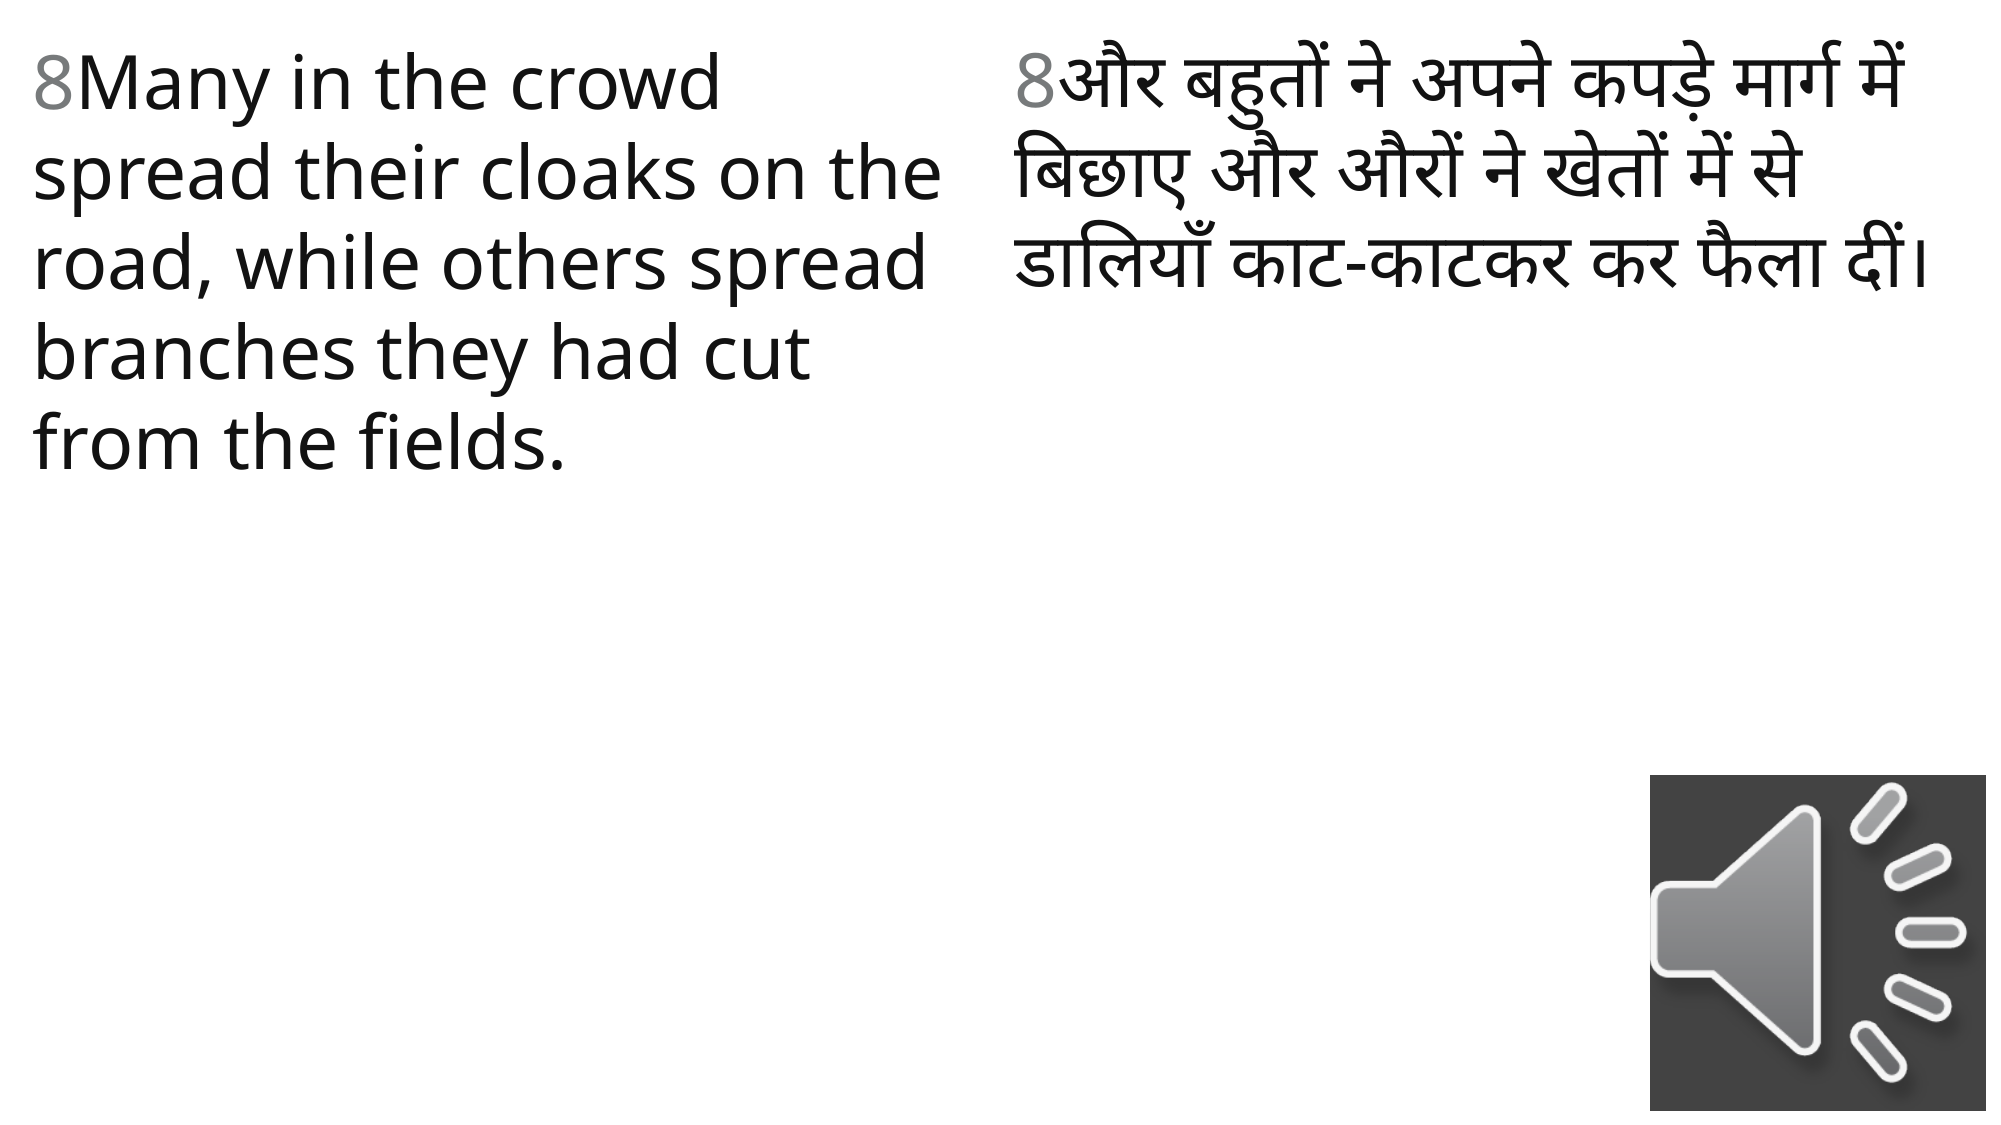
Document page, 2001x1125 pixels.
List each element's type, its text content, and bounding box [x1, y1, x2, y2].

text_box 8और बहुतों ने अपने कपड़े मार्ग में बिछाए और औरों ने खेतों में से डालियाँ काट-काटकर कर फैला दीं। [999, 24, 2000, 1101]
text_box 8Many in the crowd spread their cloaks on the road, while others spread branches they had cut from the fields. [18, 27, 973, 1104]
picture [1648, 773, 1987, 1112]
